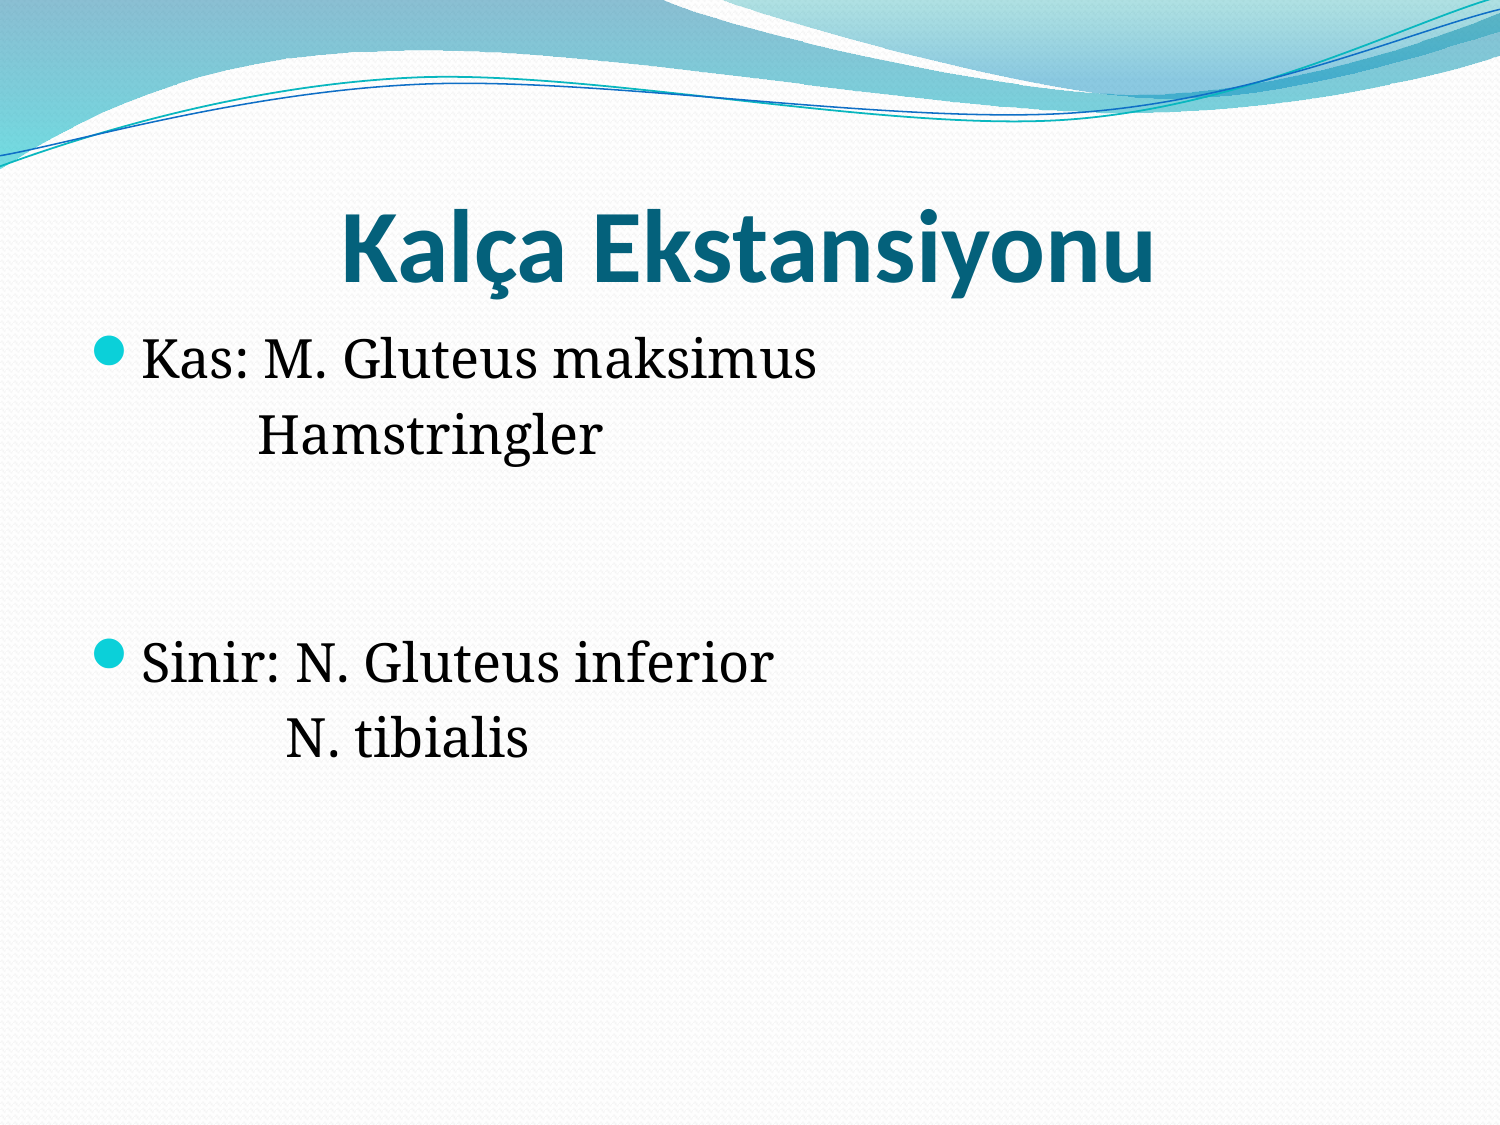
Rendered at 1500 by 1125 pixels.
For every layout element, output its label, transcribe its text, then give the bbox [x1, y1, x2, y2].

list Kas: M. Gluteus maksimus Hamstringler Sinir: N. Gluteus inferior N. tibialis [75, 317, 1425, 1038]
title Kalça Ekstansiyonu [75, 115, 1425, 303]
